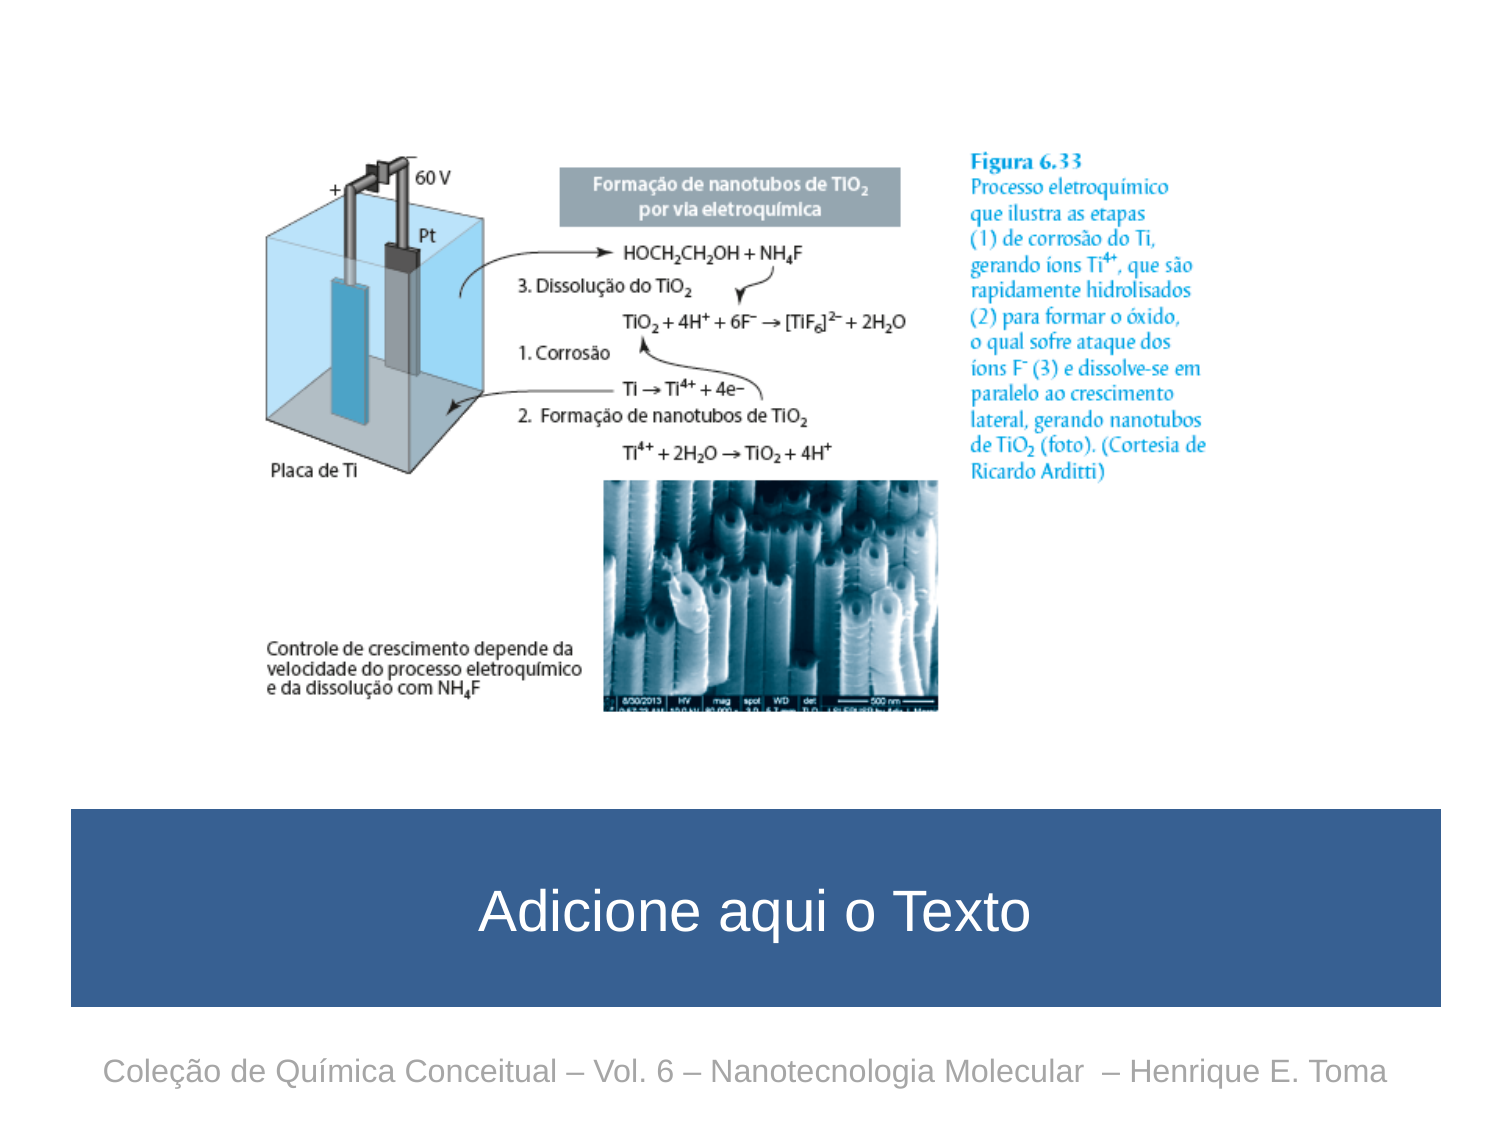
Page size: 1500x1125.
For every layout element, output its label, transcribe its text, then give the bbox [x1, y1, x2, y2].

footer Coleção de Química Conceitual – Vol. 6 – Nanotecnologia Molecular – Henrique E. Toma [0, 1042, 1500, 1103]
picture [229, 113, 1234, 738]
text_box Adicione aqui o Texto [70, 808, 1442, 1008]
